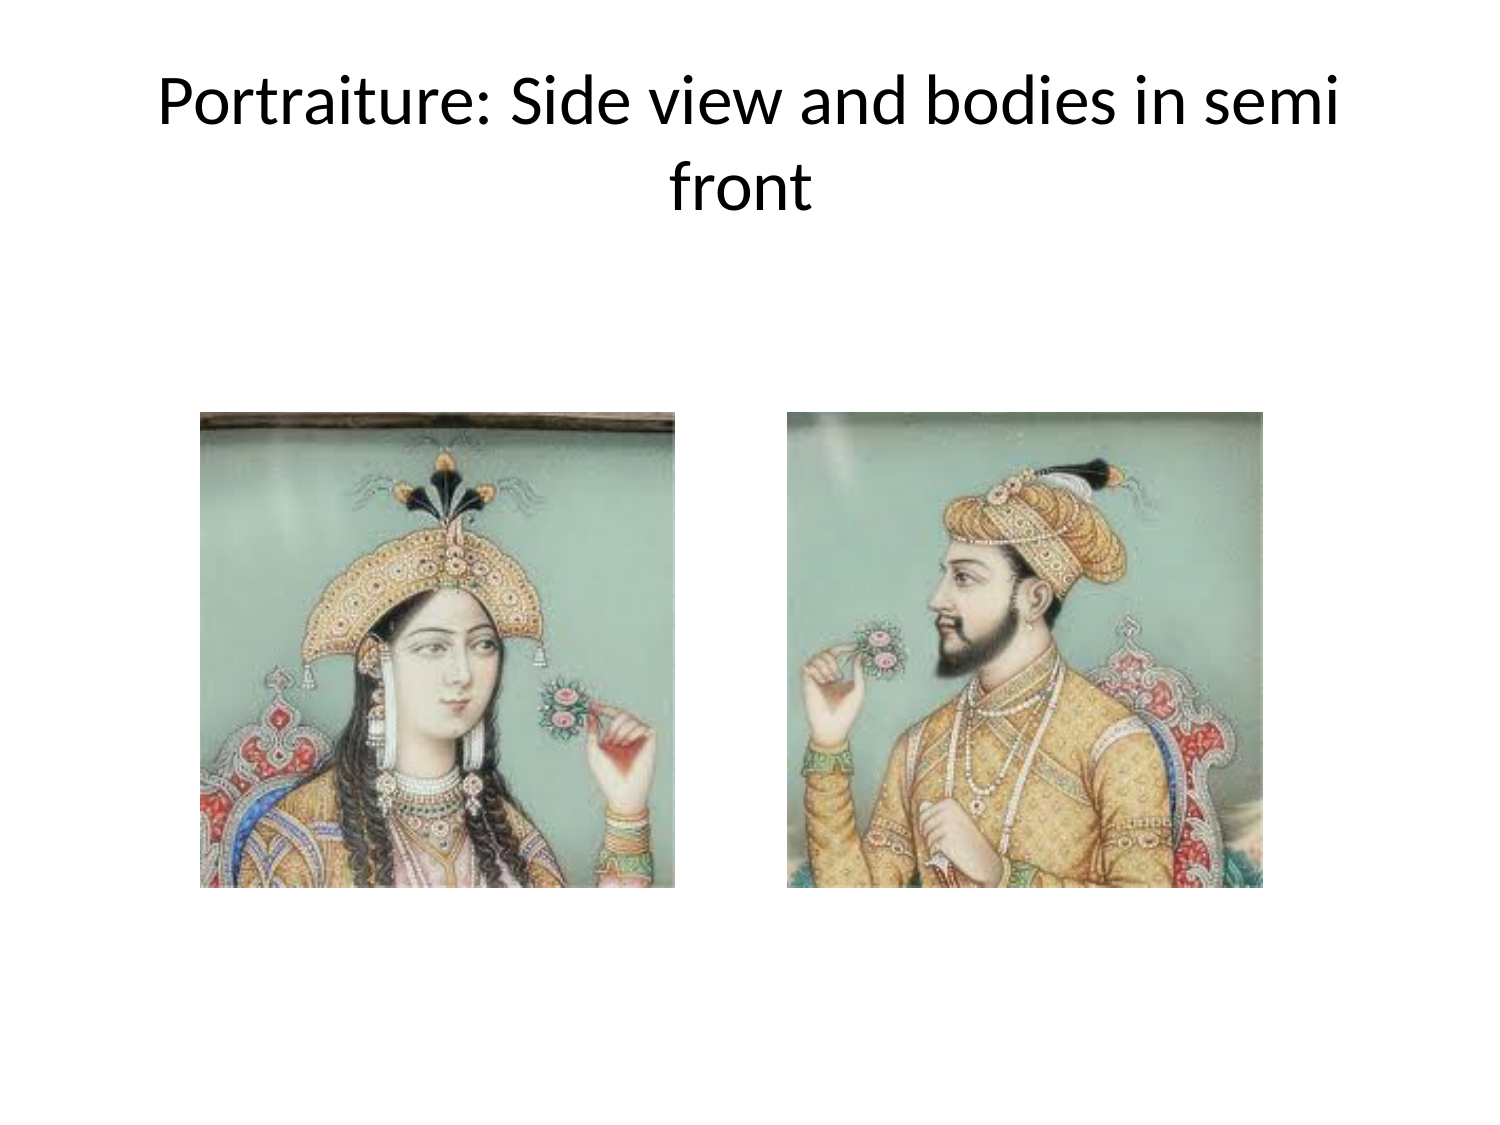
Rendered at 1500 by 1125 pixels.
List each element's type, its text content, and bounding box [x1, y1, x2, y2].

picture [199, 412, 676, 888]
title Portraiture: Side view and bodies in semi front [75, 45, 1425, 233]
picture [787, 412, 1263, 888]
